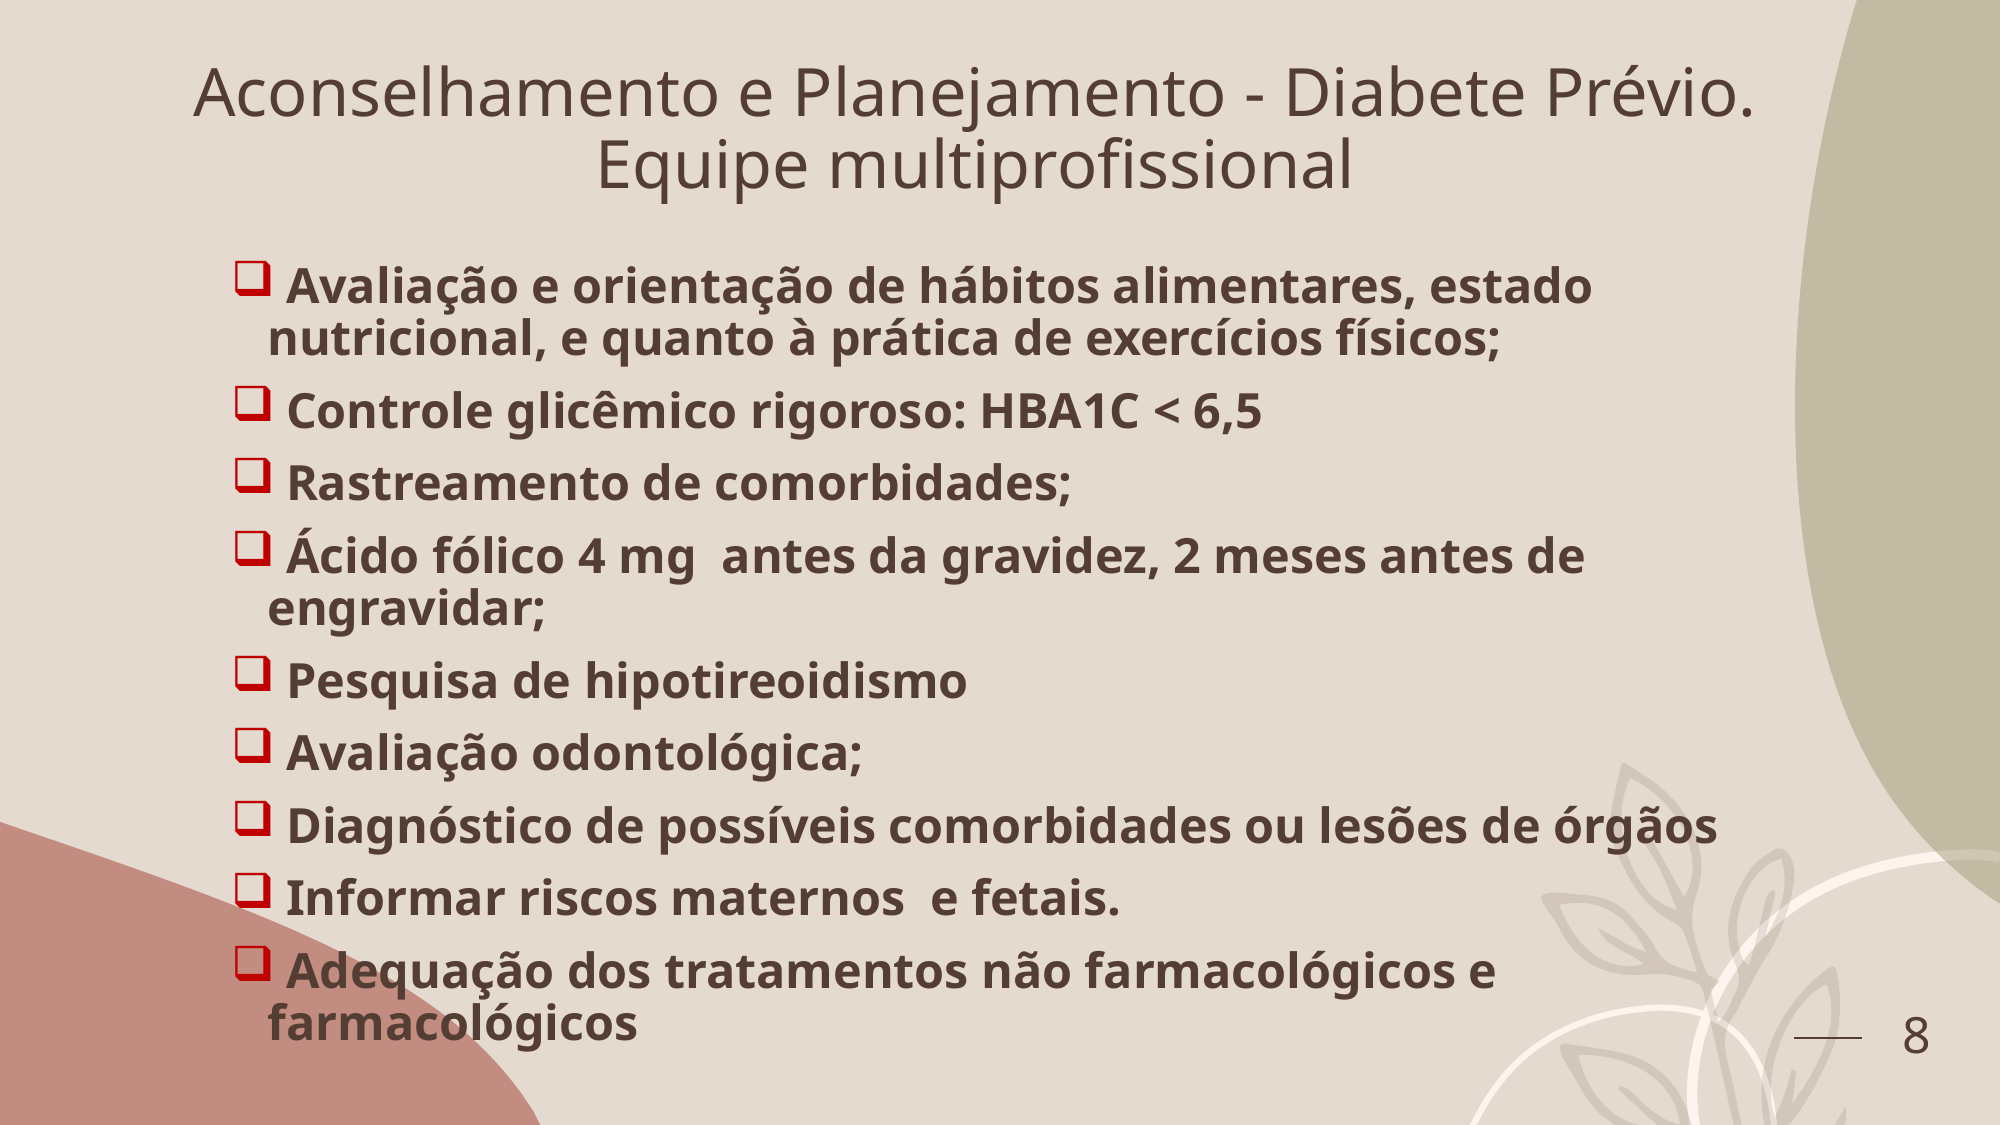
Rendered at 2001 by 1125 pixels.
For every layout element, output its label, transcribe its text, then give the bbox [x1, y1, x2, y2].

list Avaliação e orientação de hábitos alimentares, estado nutricional, e quanto à prática de exercícios físicos; Controle glicêmico rigoroso: HBA1C < 6,5 Rastreamento de comorbidades; Ácido fólico 4 mg antes da gravidez, 2 meses antes de engravidar; Pesquisa de hipotireoidismo Avaliação odontológica; Diagnóstico de possíveis comorbidades ou lesões de órgãos Informar riscos maternos e fetais. Adequação dos tratamentos não farmacológicos e farmacológicos [216, 254, 1889, 1065]
title Aconselhamento e Planejamento - Diabete Prévio. Equipe multiprofissional [150, 60, 1802, 210]
slide_number 8 [1862, 964, 1971, 1112]
